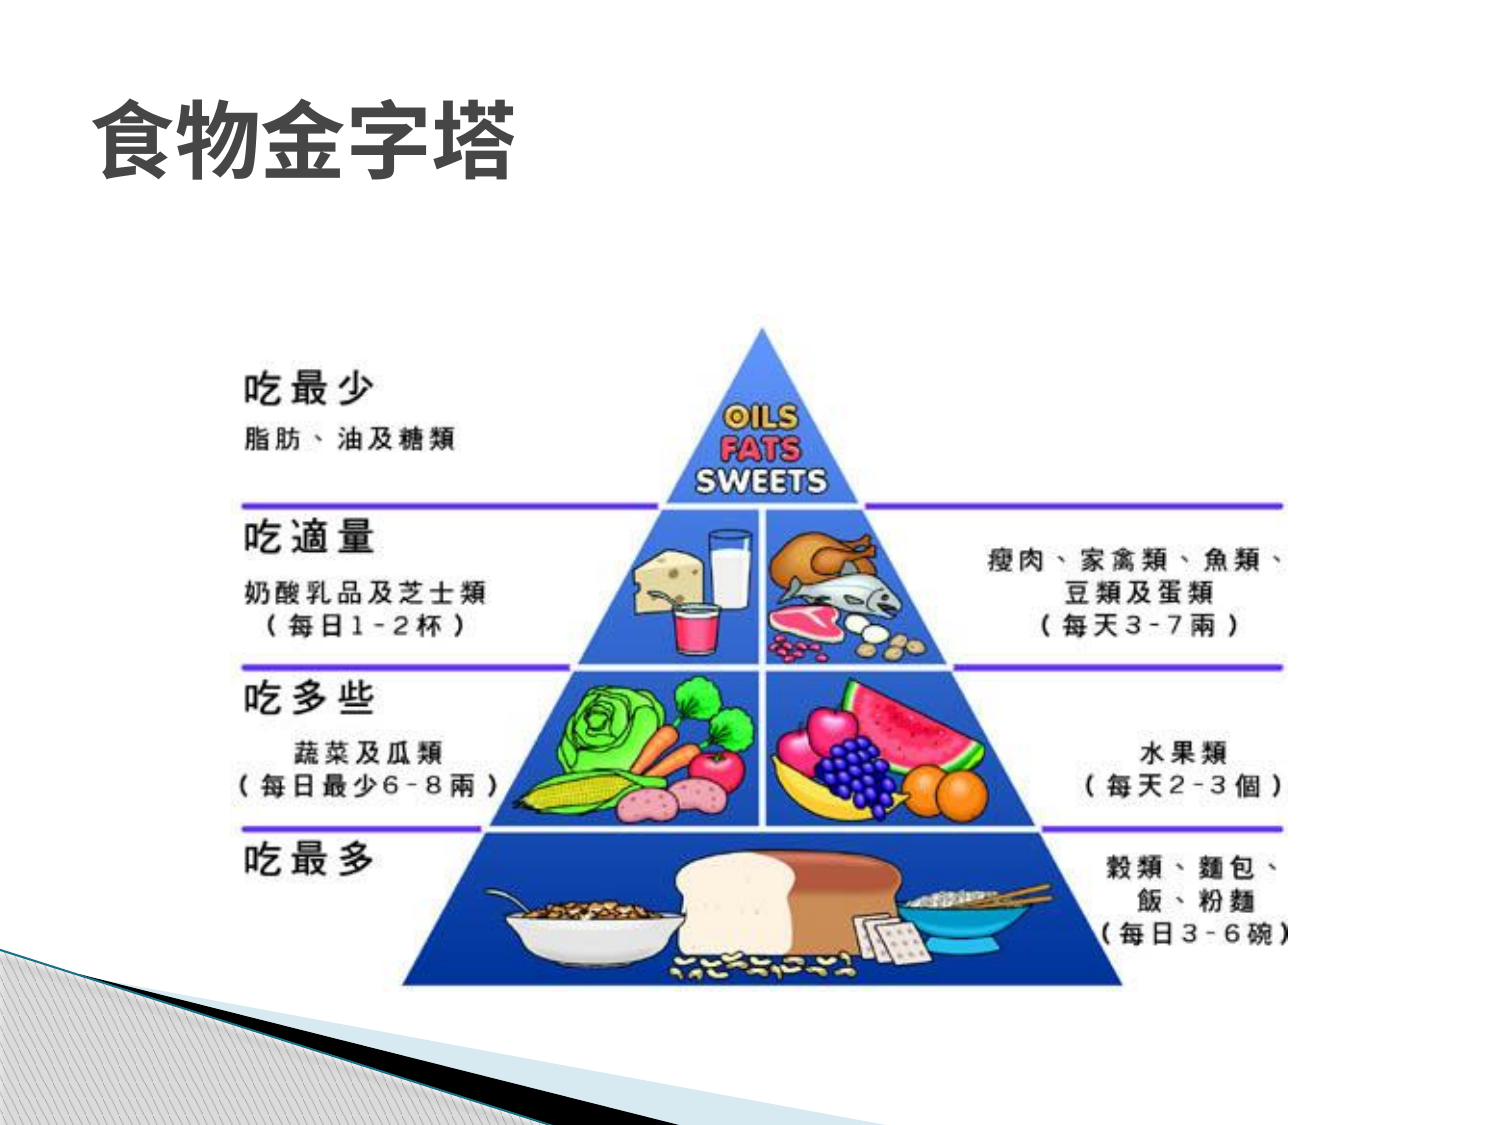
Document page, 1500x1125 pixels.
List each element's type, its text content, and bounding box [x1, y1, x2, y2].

picture [229, 314, 1288, 992]
title 食物金字塔 [75, 45, 1425, 233]
